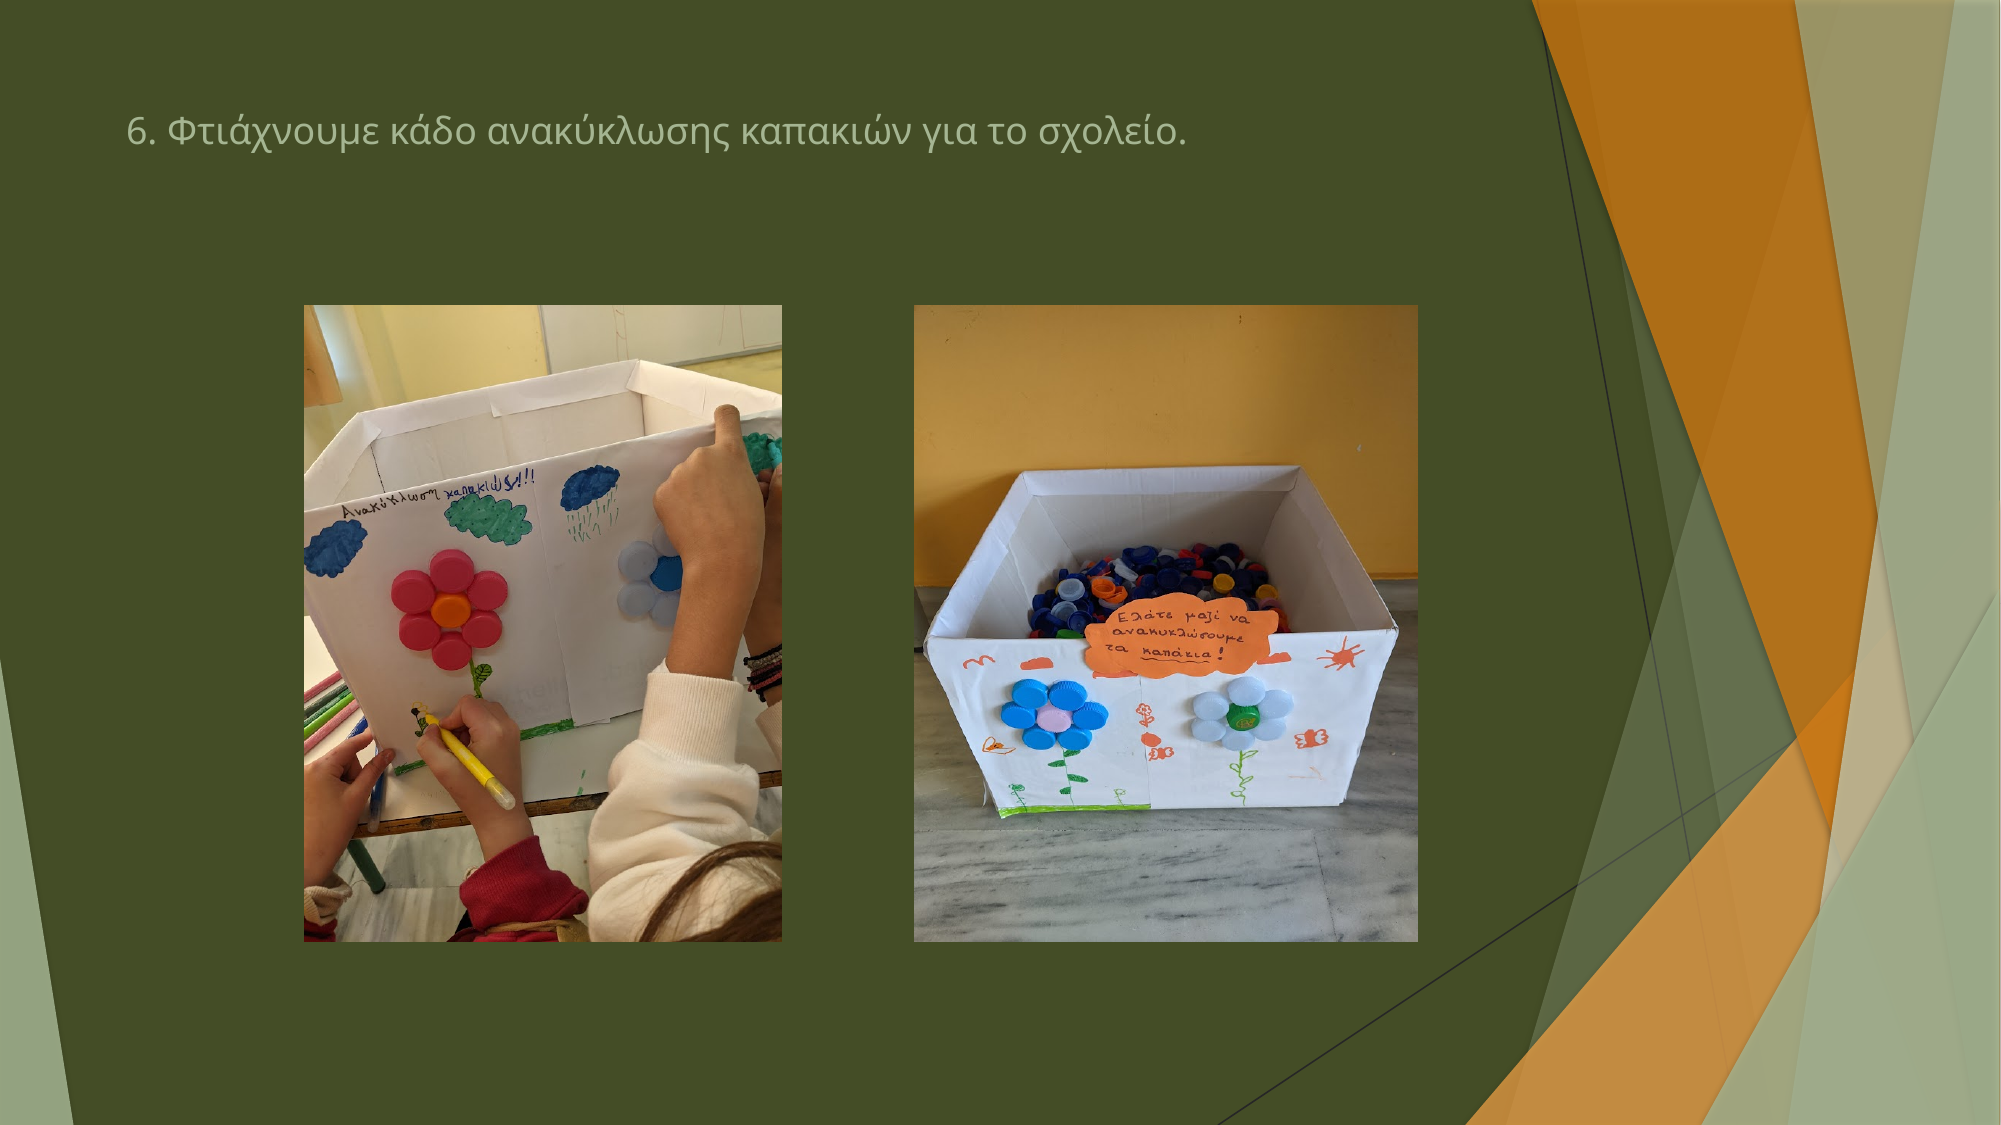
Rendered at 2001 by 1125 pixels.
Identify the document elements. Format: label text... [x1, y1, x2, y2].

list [303, 304, 783, 943]
picture [914, 304, 1418, 943]
title 6. Φτιάχνουμε κάδο ανακύκλωσης καπακιών για το σχολείο. [111, 99, 1522, 317]
